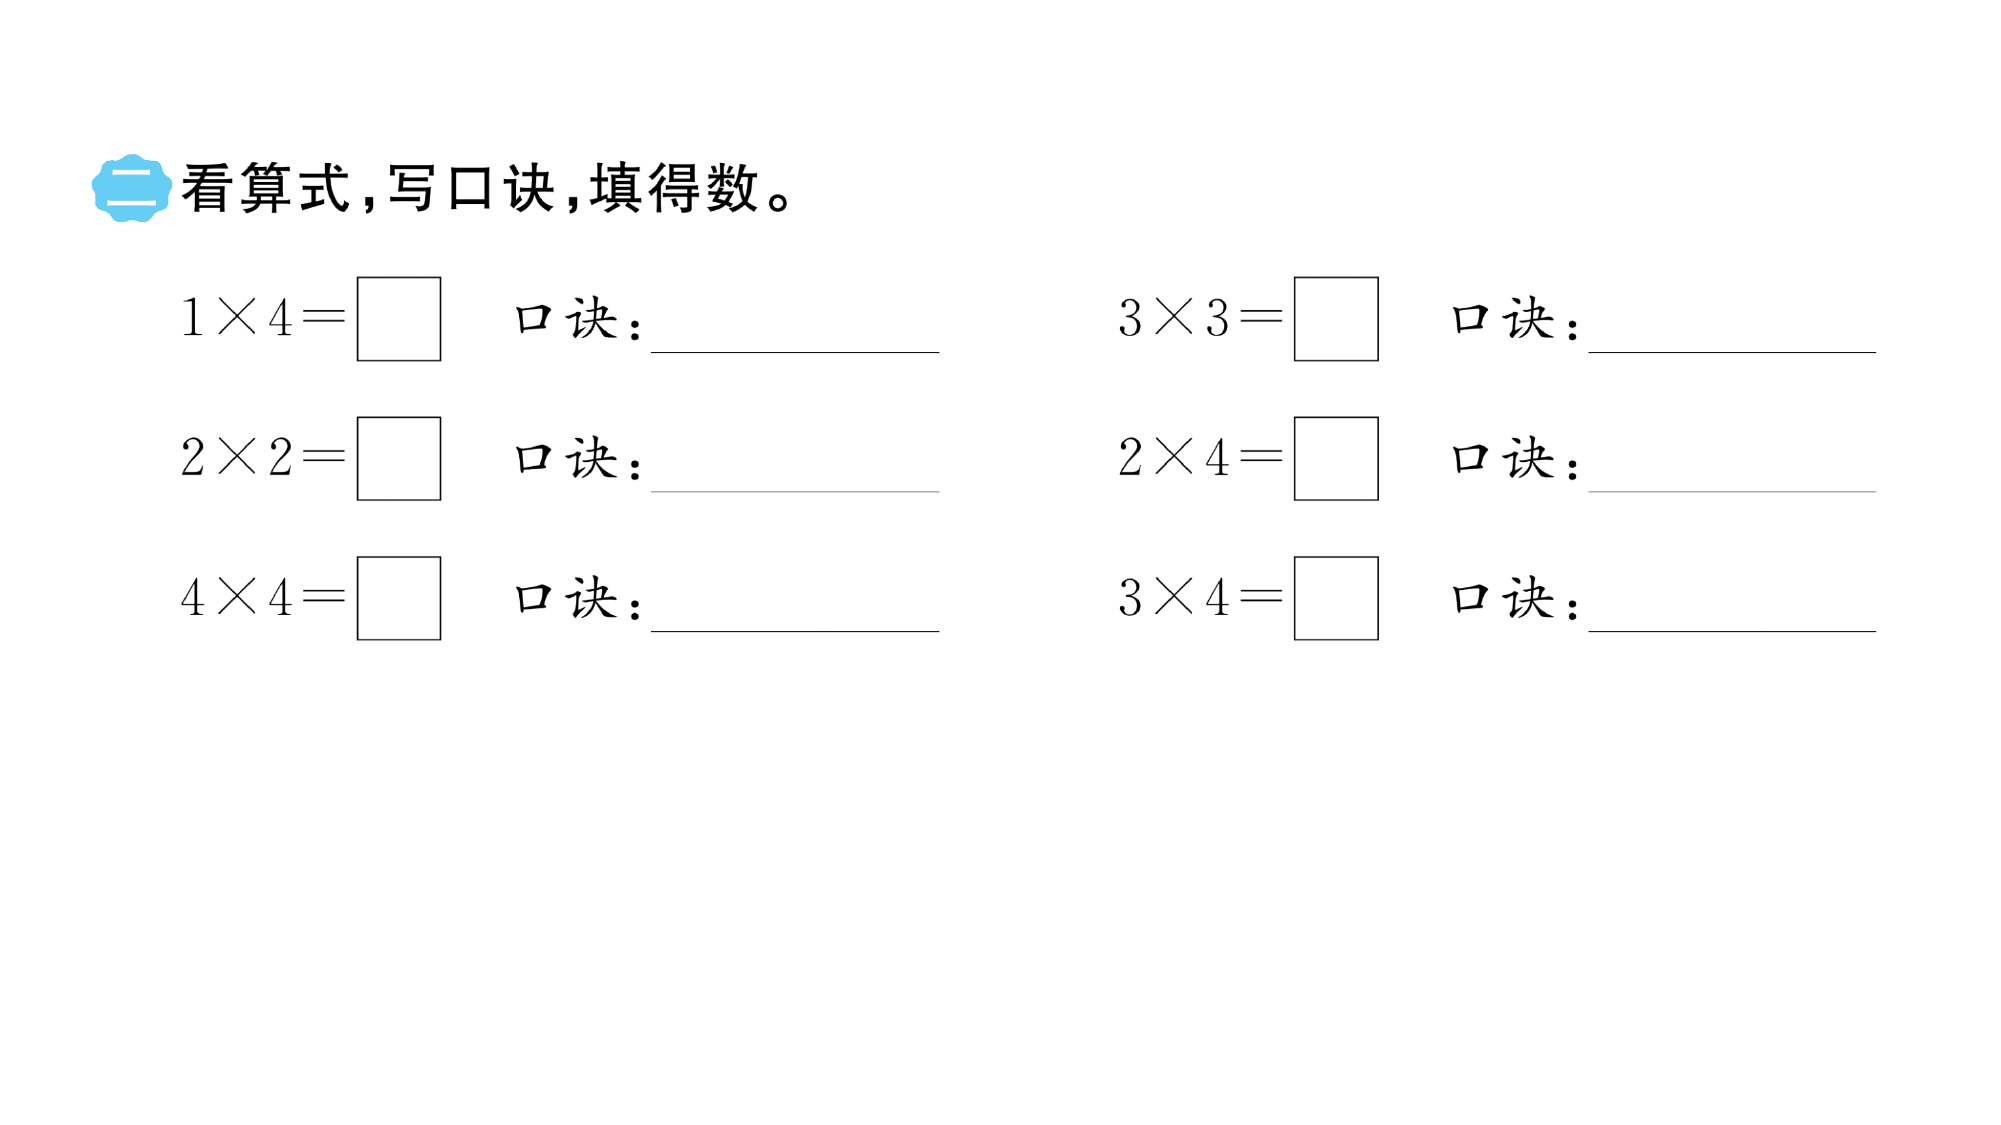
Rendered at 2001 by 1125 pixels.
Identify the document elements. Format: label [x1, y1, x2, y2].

picture [88, 118, 1979, 678]
